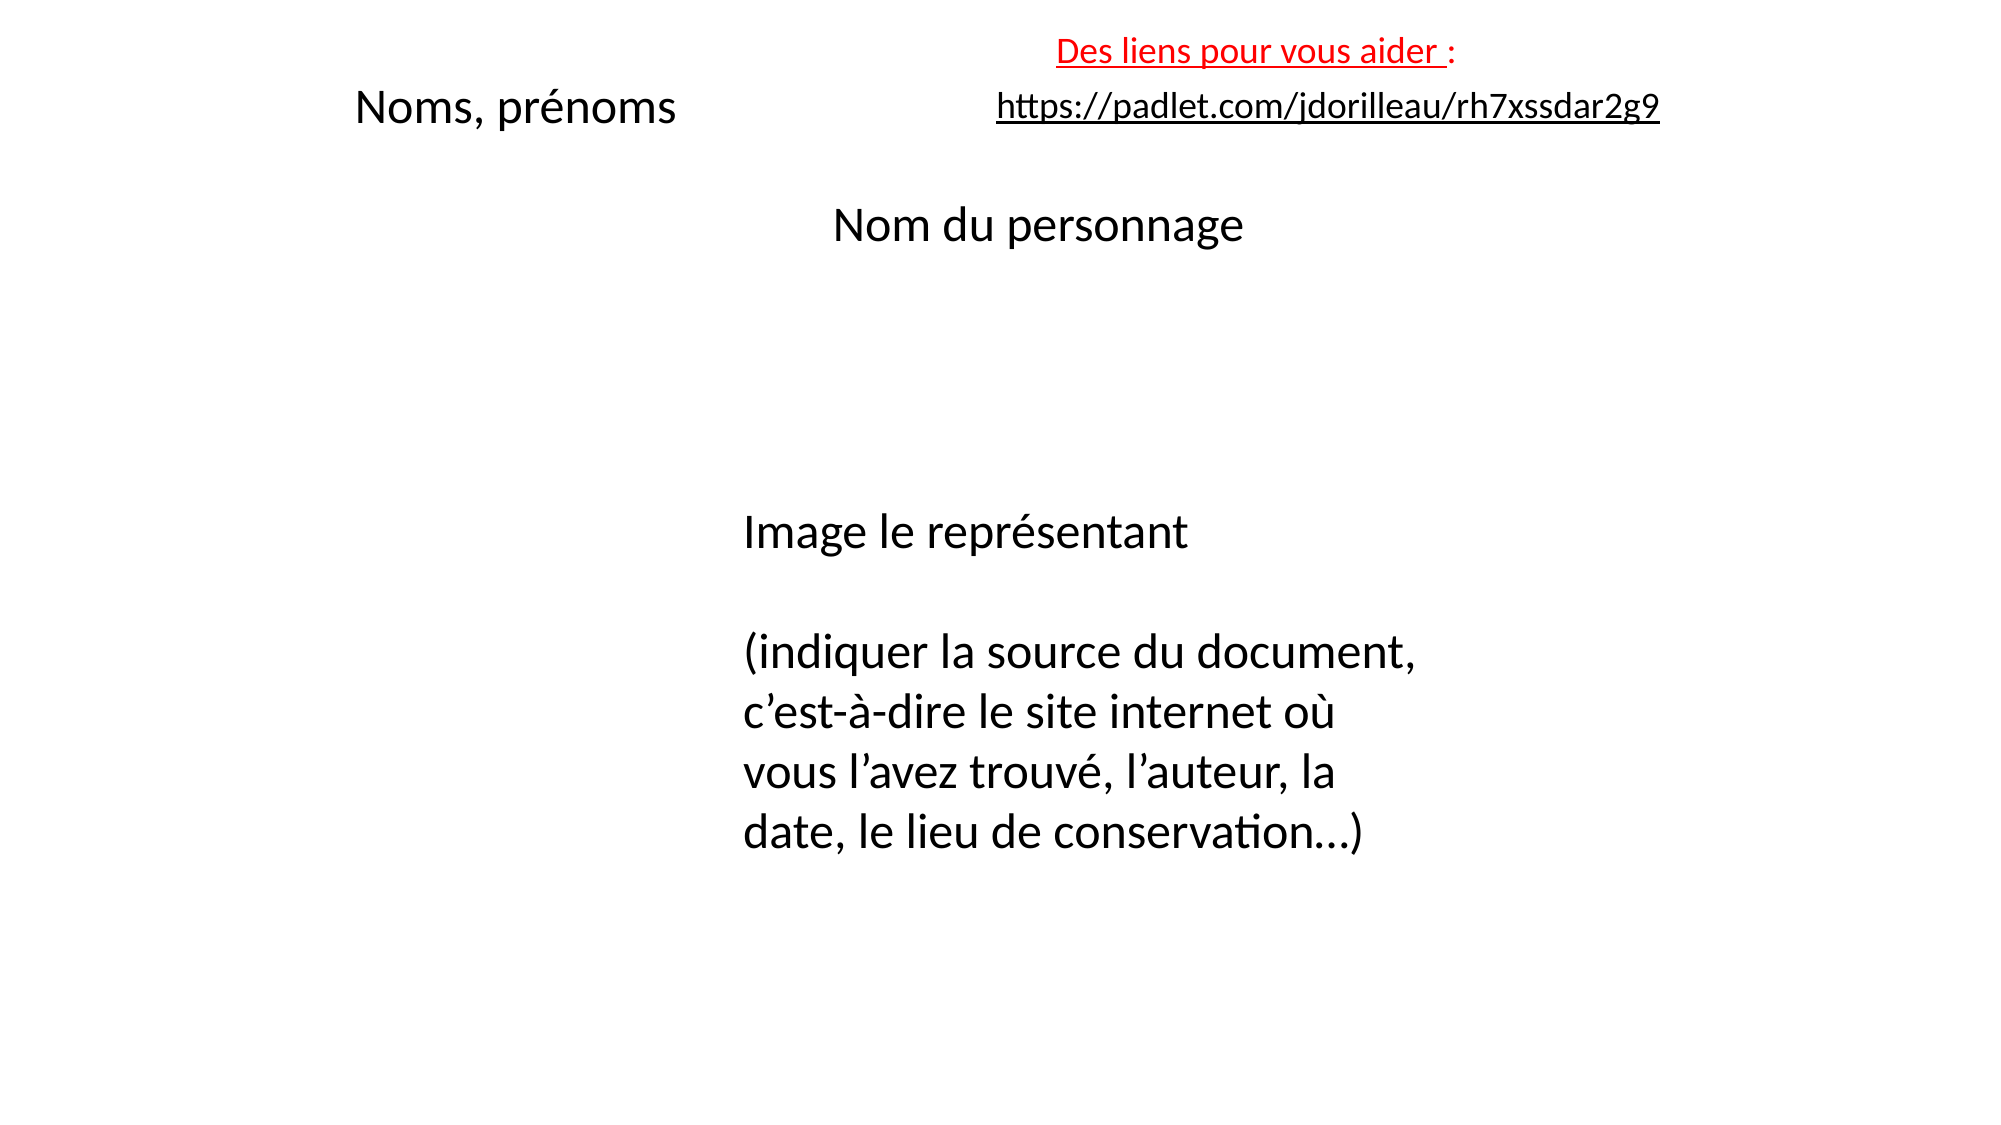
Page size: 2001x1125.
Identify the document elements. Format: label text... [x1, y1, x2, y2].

text_box Image le représentant (indiquer la source du document, c’est-à-dire le site internet où vous l’avez trouvé, l’auteur, la date, le lieu de conservation…) [728, 491, 1438, 867]
text_box Des liens pour vous aider : [1041, 18, 1481, 79]
text_box https://padlet.com/jdorilleau/rh7xssdar2g9 [981, 73, 1684, 134]
text_box Noms, prénoms [340, 66, 692, 142]
text_box Nom du personnage [818, 184, 1260, 260]
